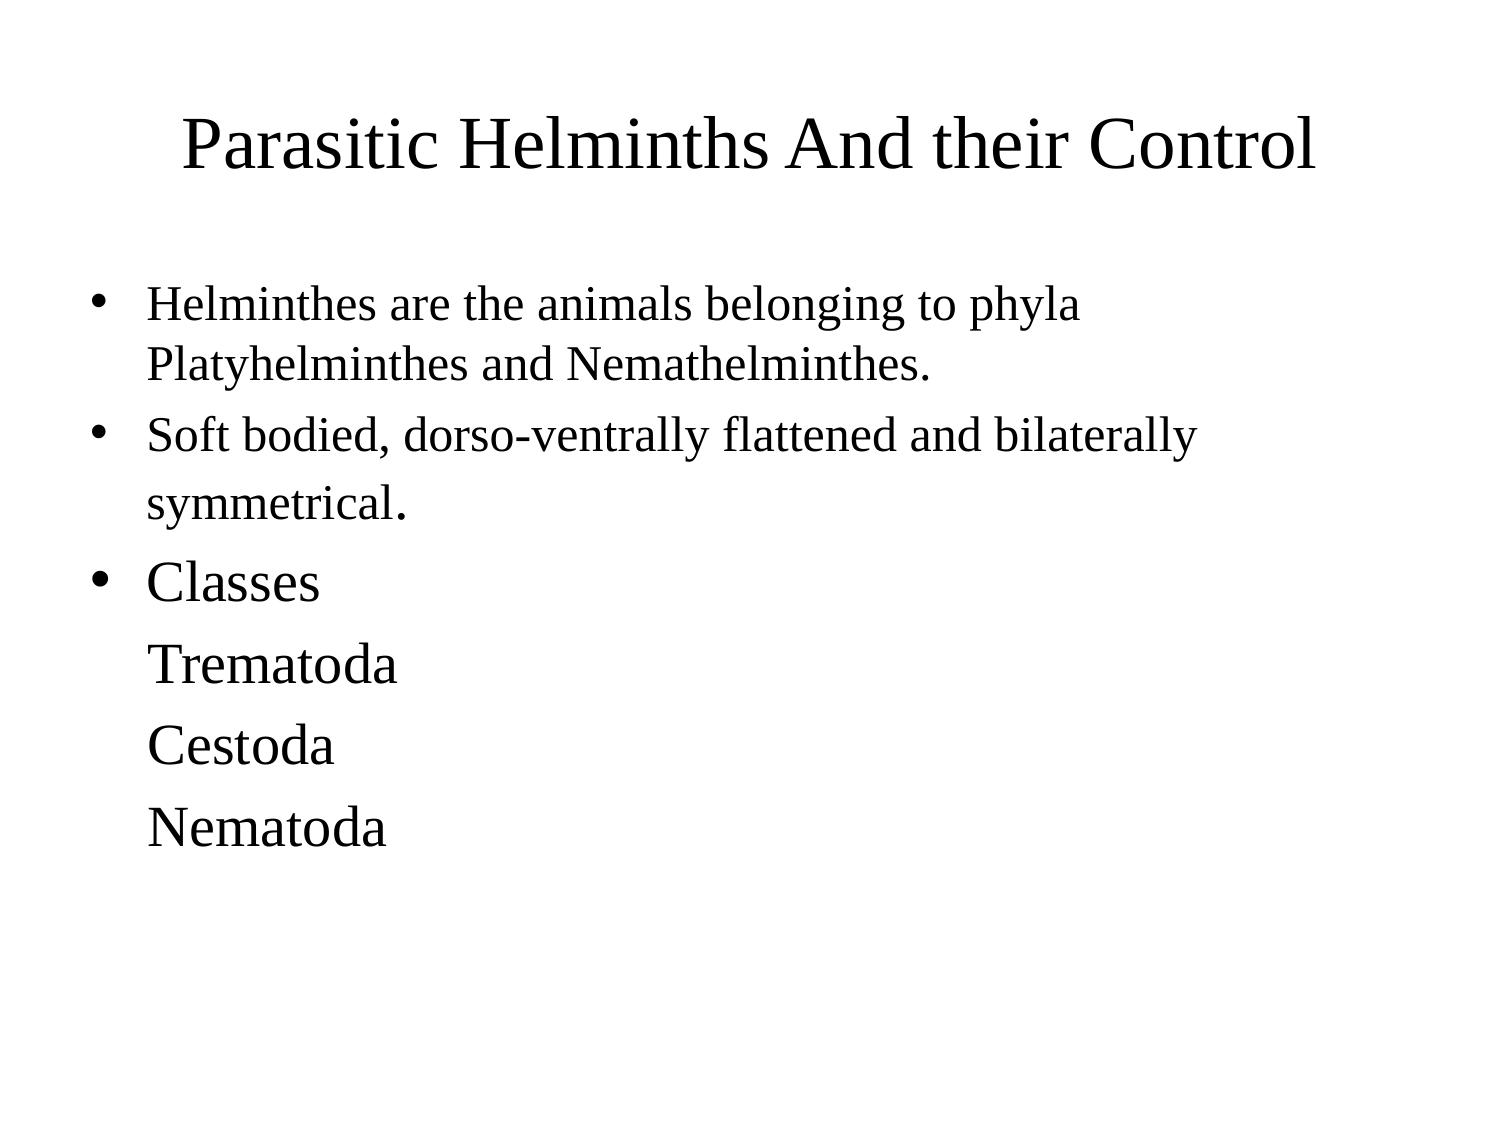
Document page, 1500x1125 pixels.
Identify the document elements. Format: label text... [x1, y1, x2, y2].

list Helminthes are the animals belonging to phyla Platyhelminthes and Nemathelminthes. Soft bodied, dorso-ventrally flattened and bilaterally symmetrical. Classes Trematoda Cestoda Nematoda [75, 262, 1425, 1005]
title Parasitic Helminths And their Control [75, 45, 1425, 233]
